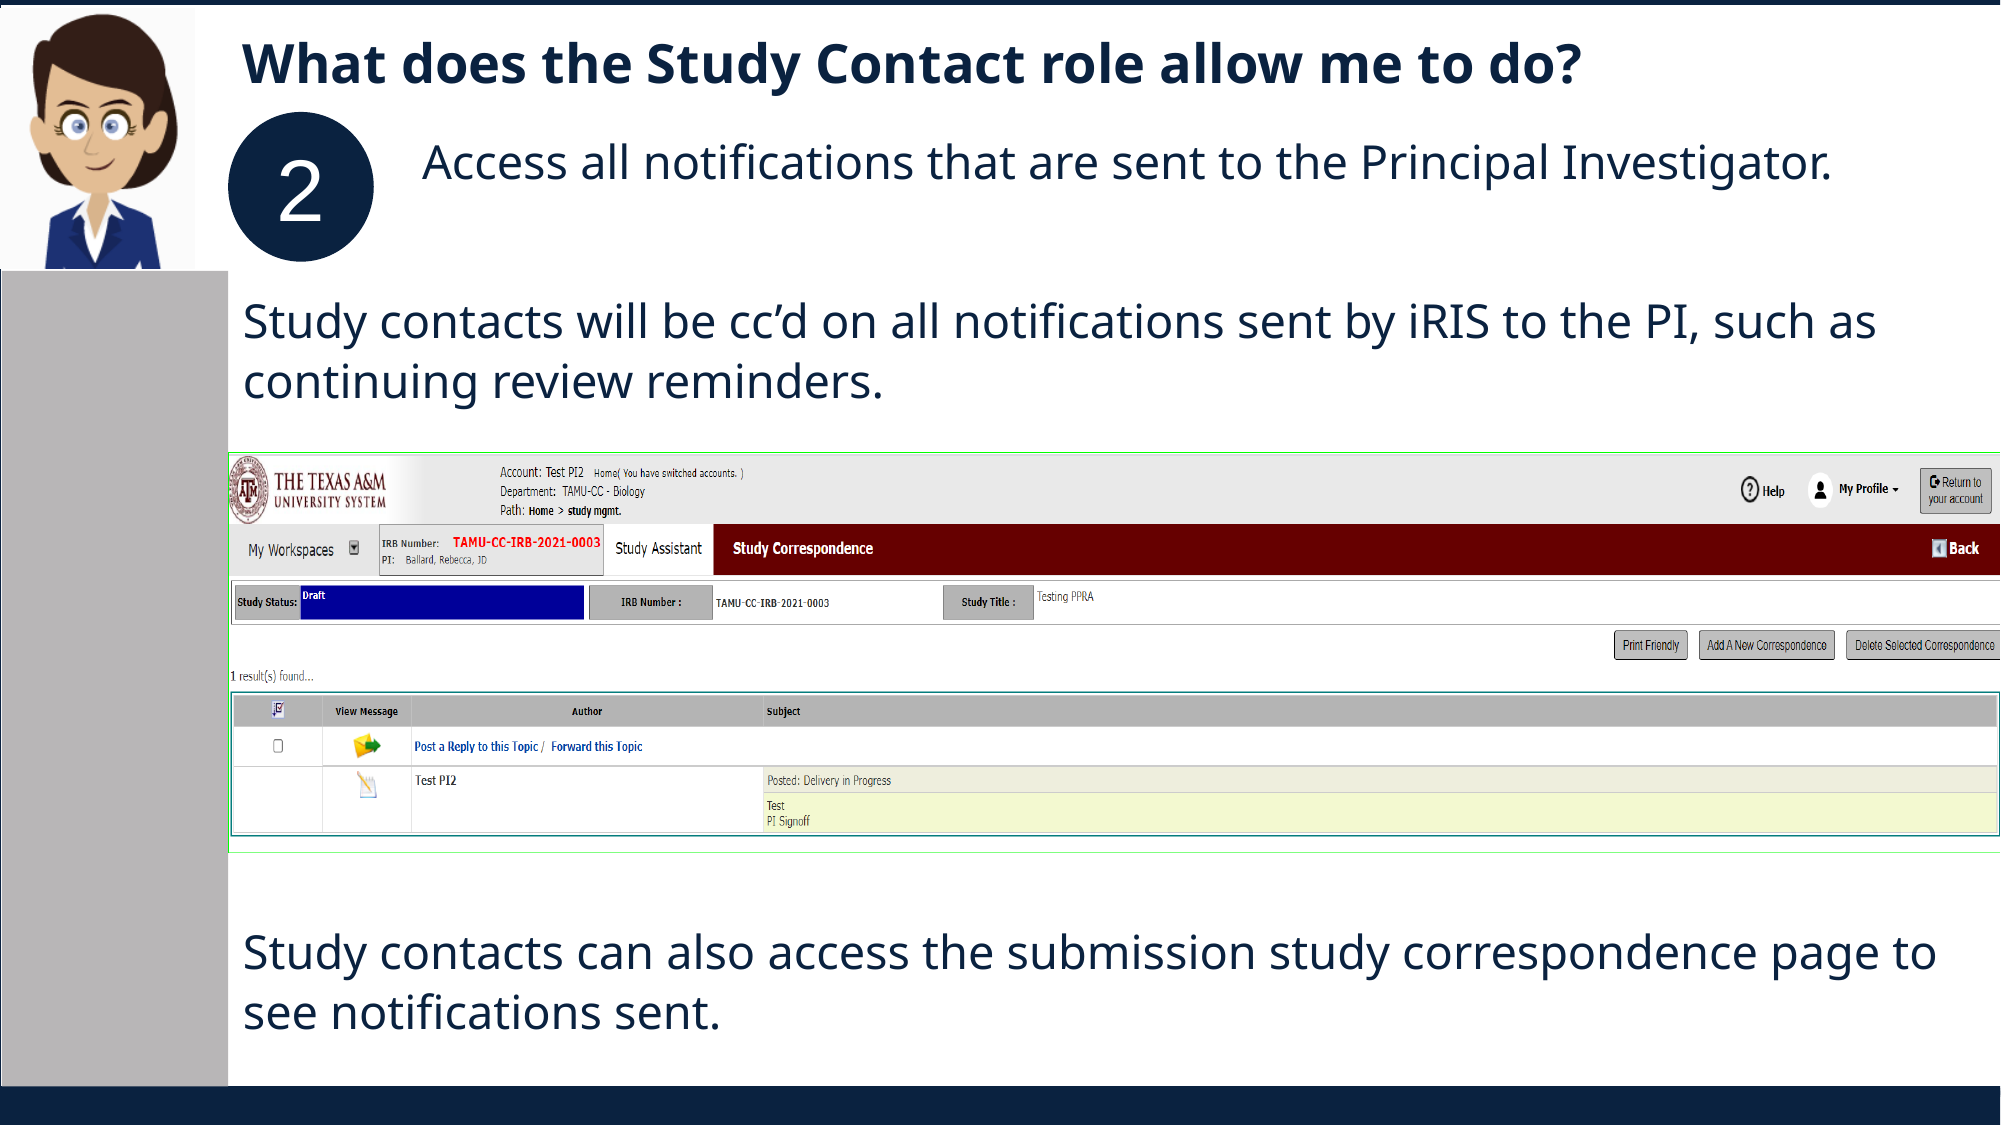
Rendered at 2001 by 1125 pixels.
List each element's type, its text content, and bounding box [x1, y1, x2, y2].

text_box Access all notifications that are sent to the Principal Investigator. [407, 121, 1979, 196]
text_box Study contacts can also access the submission study correspondence page to see notifications sent. [228, 911, 1983, 1046]
text_box [0, 269, 230, 1088]
picture [227, 452, 2000, 854]
text_box 2 [226, 109, 376, 264]
picture [0, 8, 195, 270]
text_box Study contacts will be cc’d on all notifications sent by iRIS to the PI, such as continuing review reminders. [228, 280, 1983, 415]
text_box What does the Study Contact role allow me to do? [228, 22, 1816, 102]
